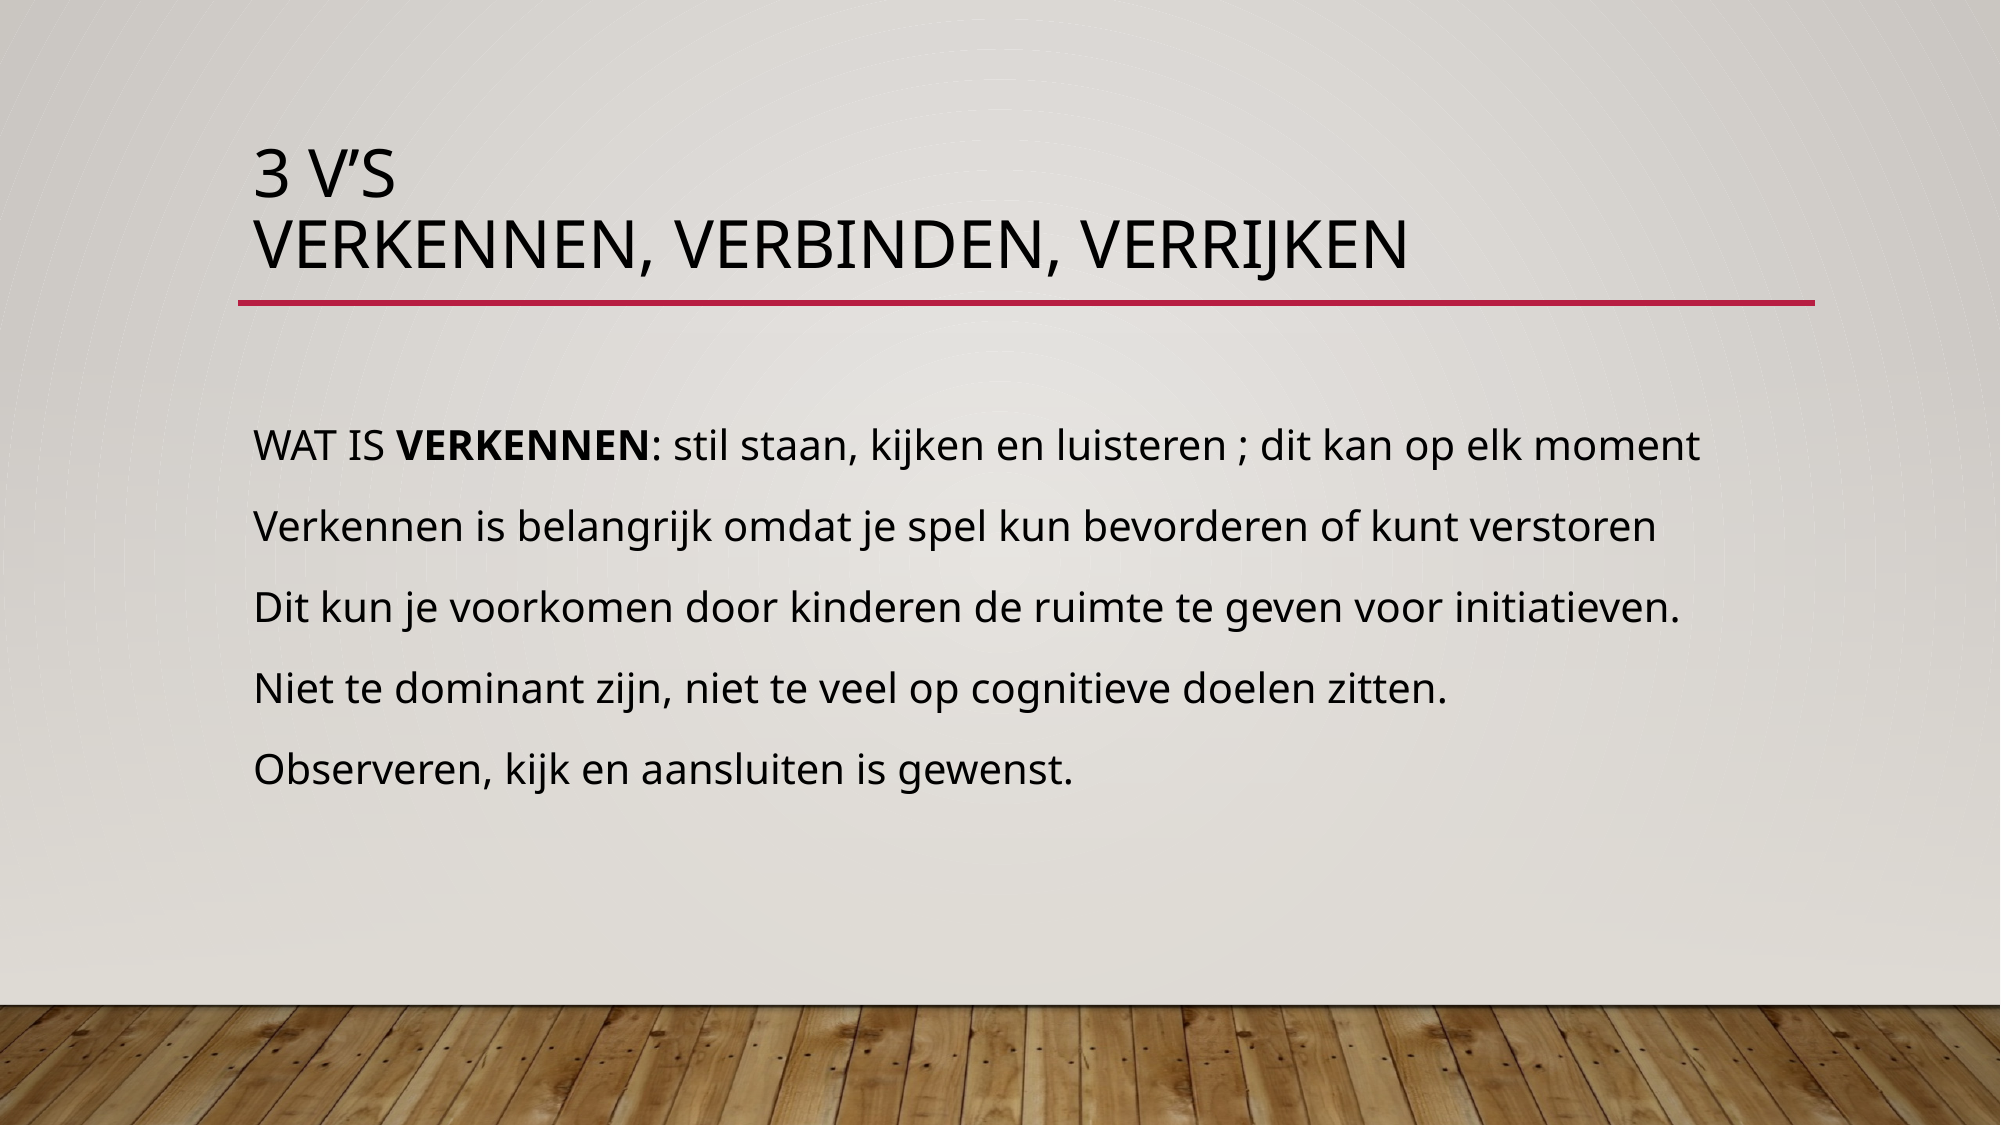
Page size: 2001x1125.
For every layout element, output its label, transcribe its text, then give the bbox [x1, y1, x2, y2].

title 3 V’s VERKENNEN, VERBINDEN, VERRIJKEN [238, 131, 1814, 305]
list WAT IS VERKENNEN: stil staan, kijken en luisteren ; dit kan op elk moment Verkennen is belangrijk omdat je spel kun bevorderen of kunt verstoren Dit kun je voorkomen door kinderen de ruimte te geven voor initiatieven. Niet te dominant zijn, niet te veel op cognitieve doelen zitten. Observeren, kijk en aansluiten is gewenst. [238, 330, 1814, 897]
picture [0, 1005, 2000, 1125]
